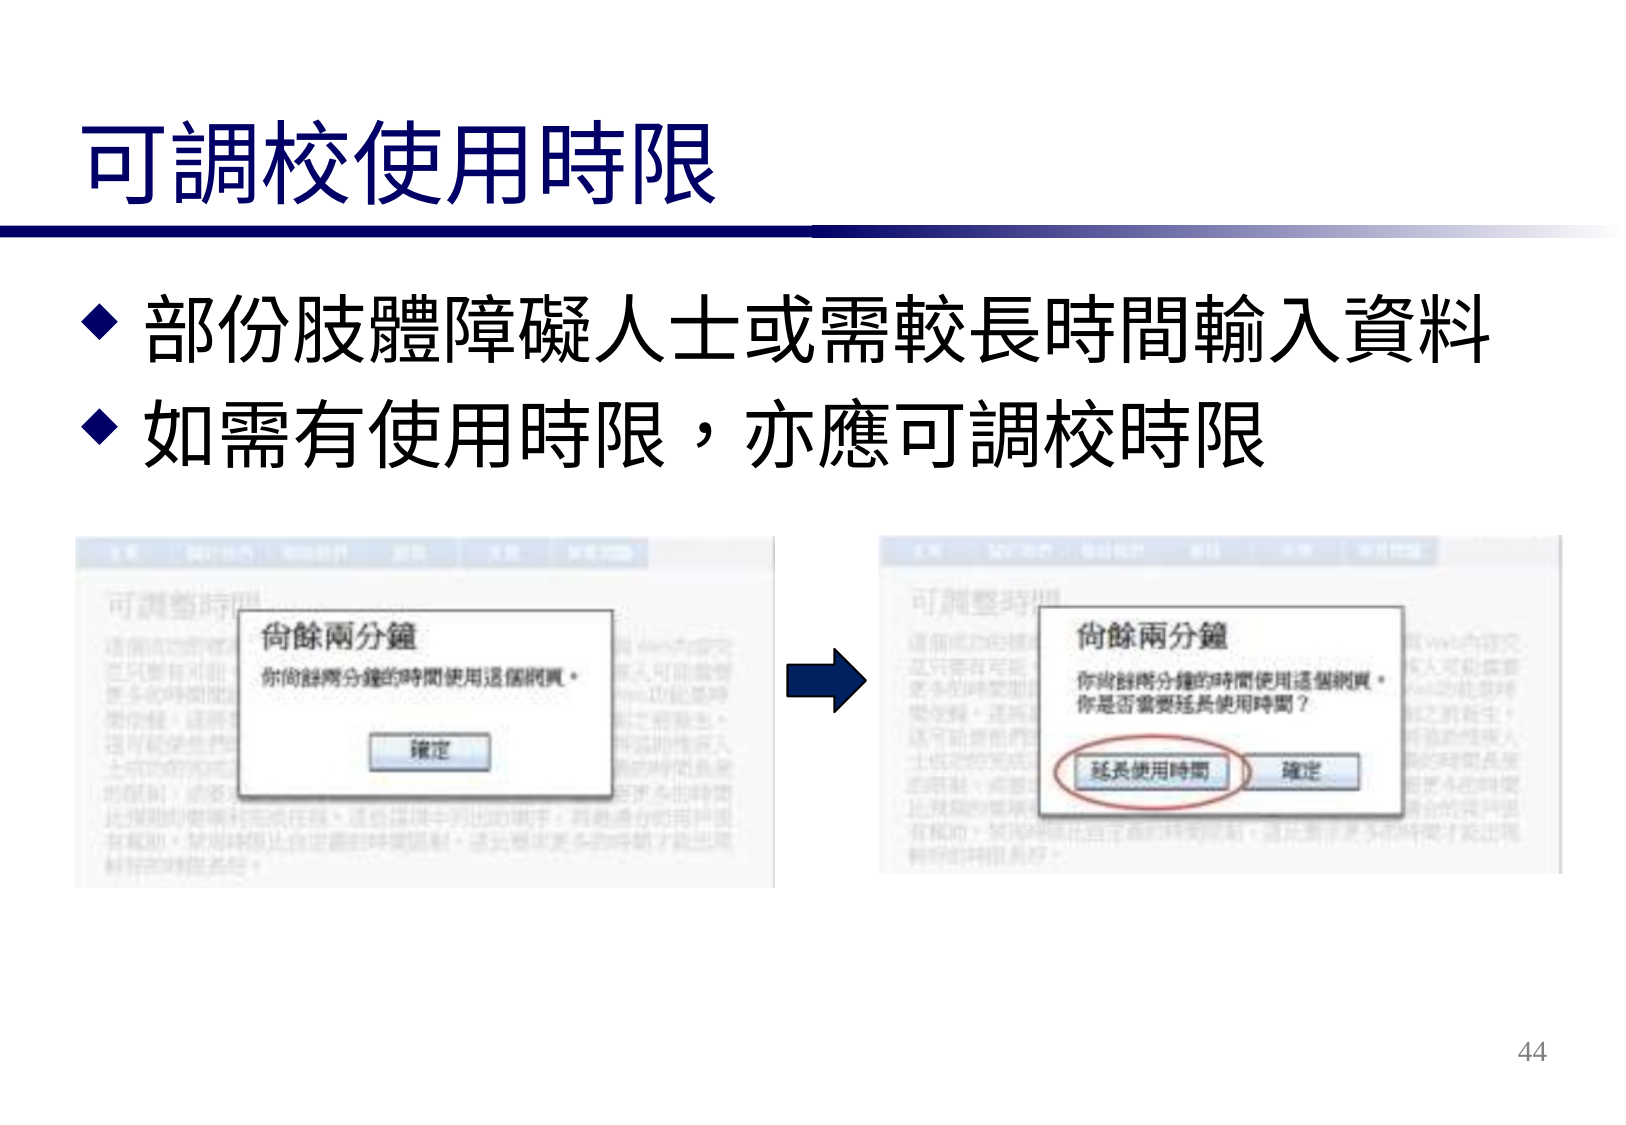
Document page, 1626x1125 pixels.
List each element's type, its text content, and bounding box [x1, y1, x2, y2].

picture [878, 535, 1563, 875]
list 部份肢體障礙人士或需較長時間輸入資料 如需有使用時限，亦應可調校時限 [62, 275, 1563, 1088]
slide_number 44 [1223, 1012, 1563, 1088]
picture [74, 536, 776, 888]
text_box [786, 647, 867, 714]
title 可調校使用時限 [62, 43, 1563, 225]
